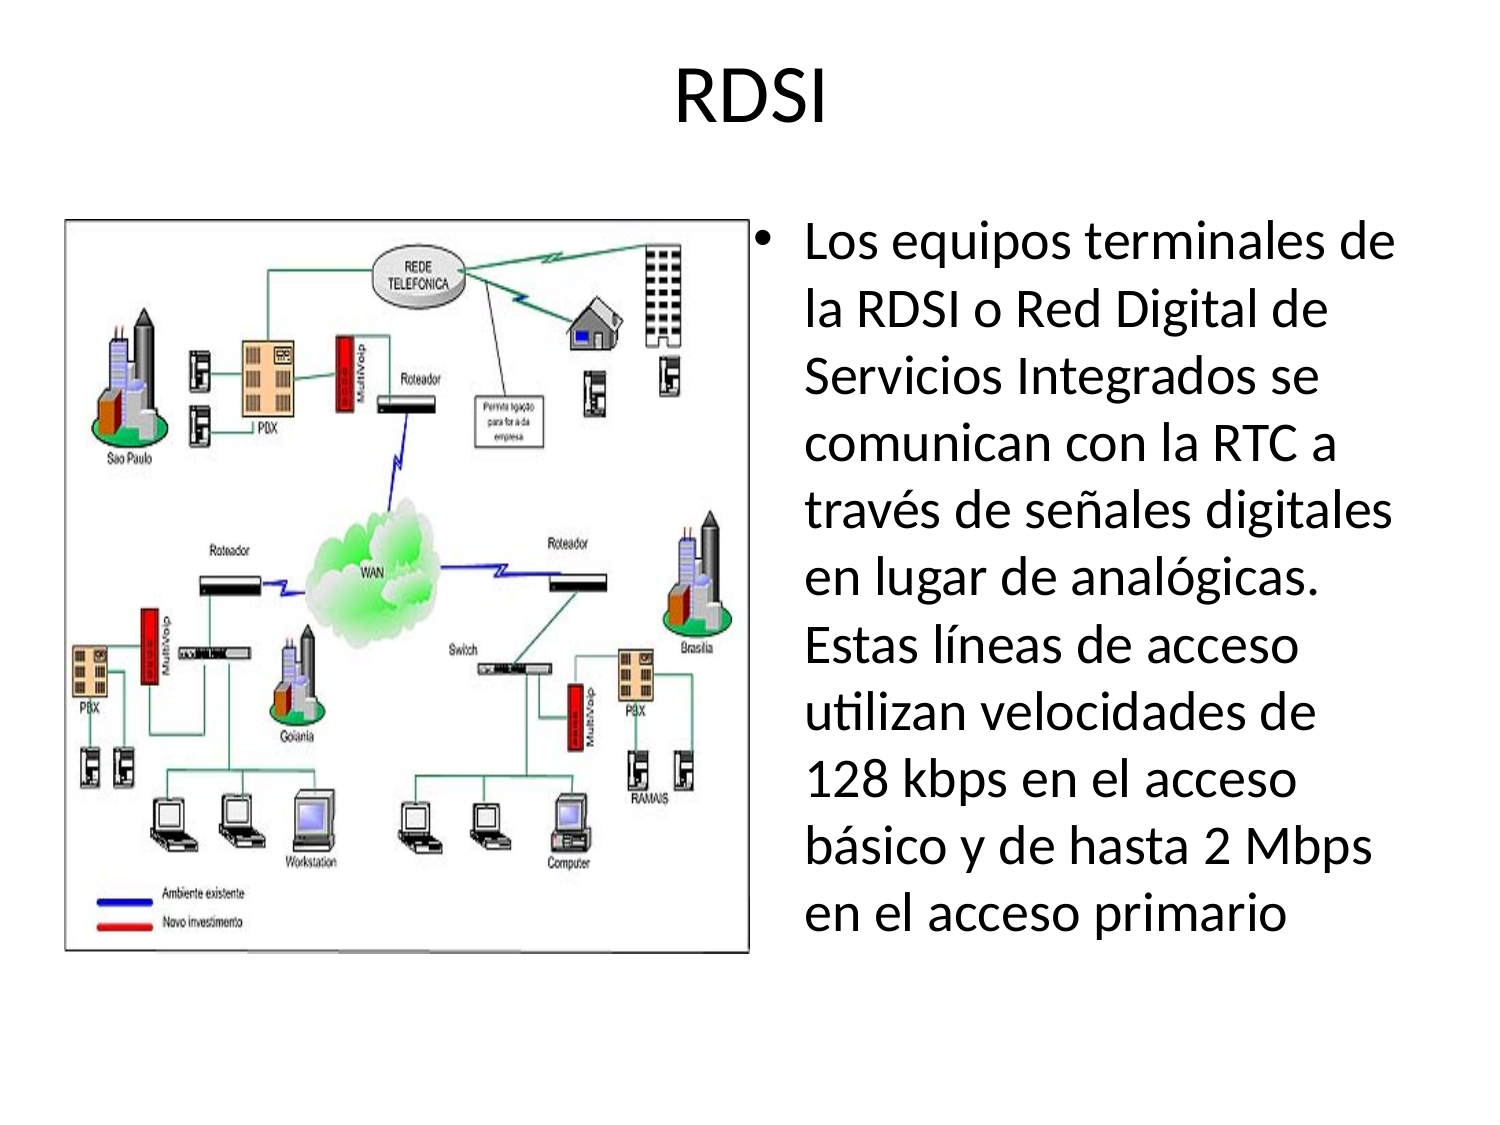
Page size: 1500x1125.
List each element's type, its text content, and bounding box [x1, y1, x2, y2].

list Los equipos terminales de la RDSI o Red Digital de Servicios Integrados se comunican con la RTC a través de señales digitales en lugar de analógicas. Estas líneas de acceso utilizan velocidades de 128 kbps en el acceso básico y de hasta 2 Mbps en el acceso primario [738, 196, 1425, 1005]
picture [64, 219, 751, 954]
title RDSI [76, 30, 1427, 147]
